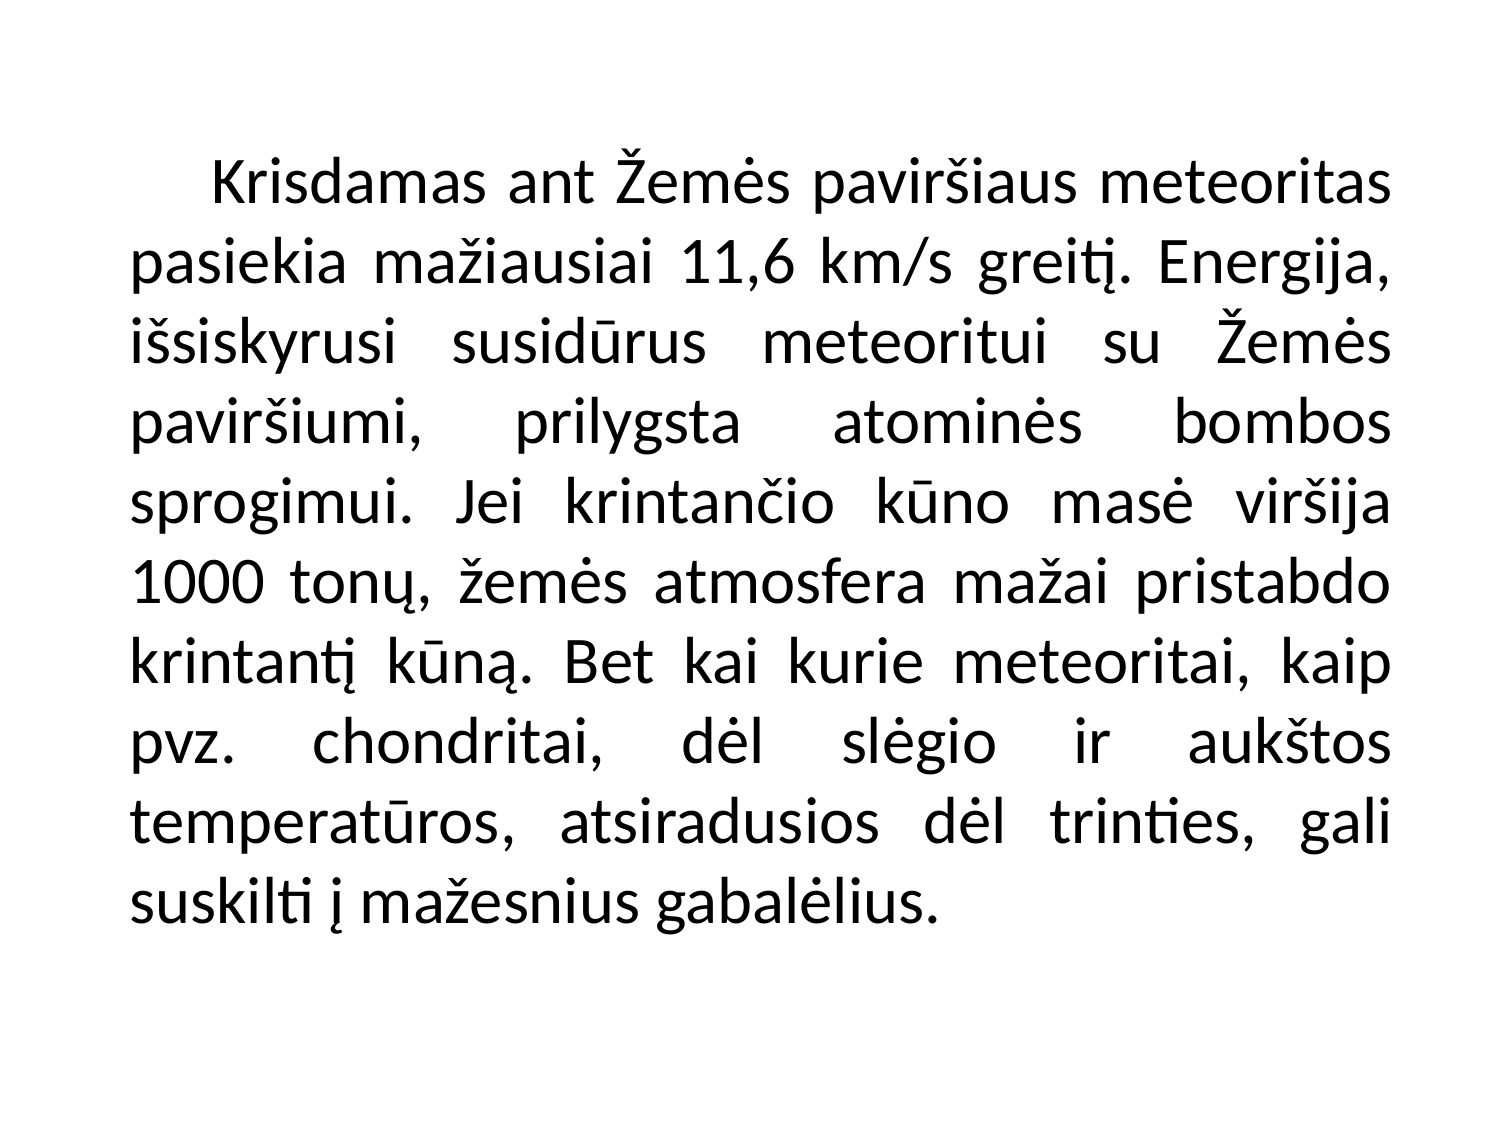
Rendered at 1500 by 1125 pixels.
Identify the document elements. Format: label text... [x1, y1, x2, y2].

list Krisdamas ant Žemės paviršiaus meteoritas pasiekia mažiausiai 11,6 km/s greitį. Energija, išsiskyrusi susidūrus meteoritui su Žemės paviršiumi, prilygsta atominės bombos sprogimui. Jei krintančio kūno masė viršija 1000 tonų, žemės atmosfera mažai pristabdo krintantį kūną. Bet kai kurie meteoritai, kaip pvz. chondritai, dėl slėgio ir aukštos temperatūros, atsiradusios dėl trinties, gali suskilti į mažesnius gabalėlius. [58, 128, 1409, 1041]
